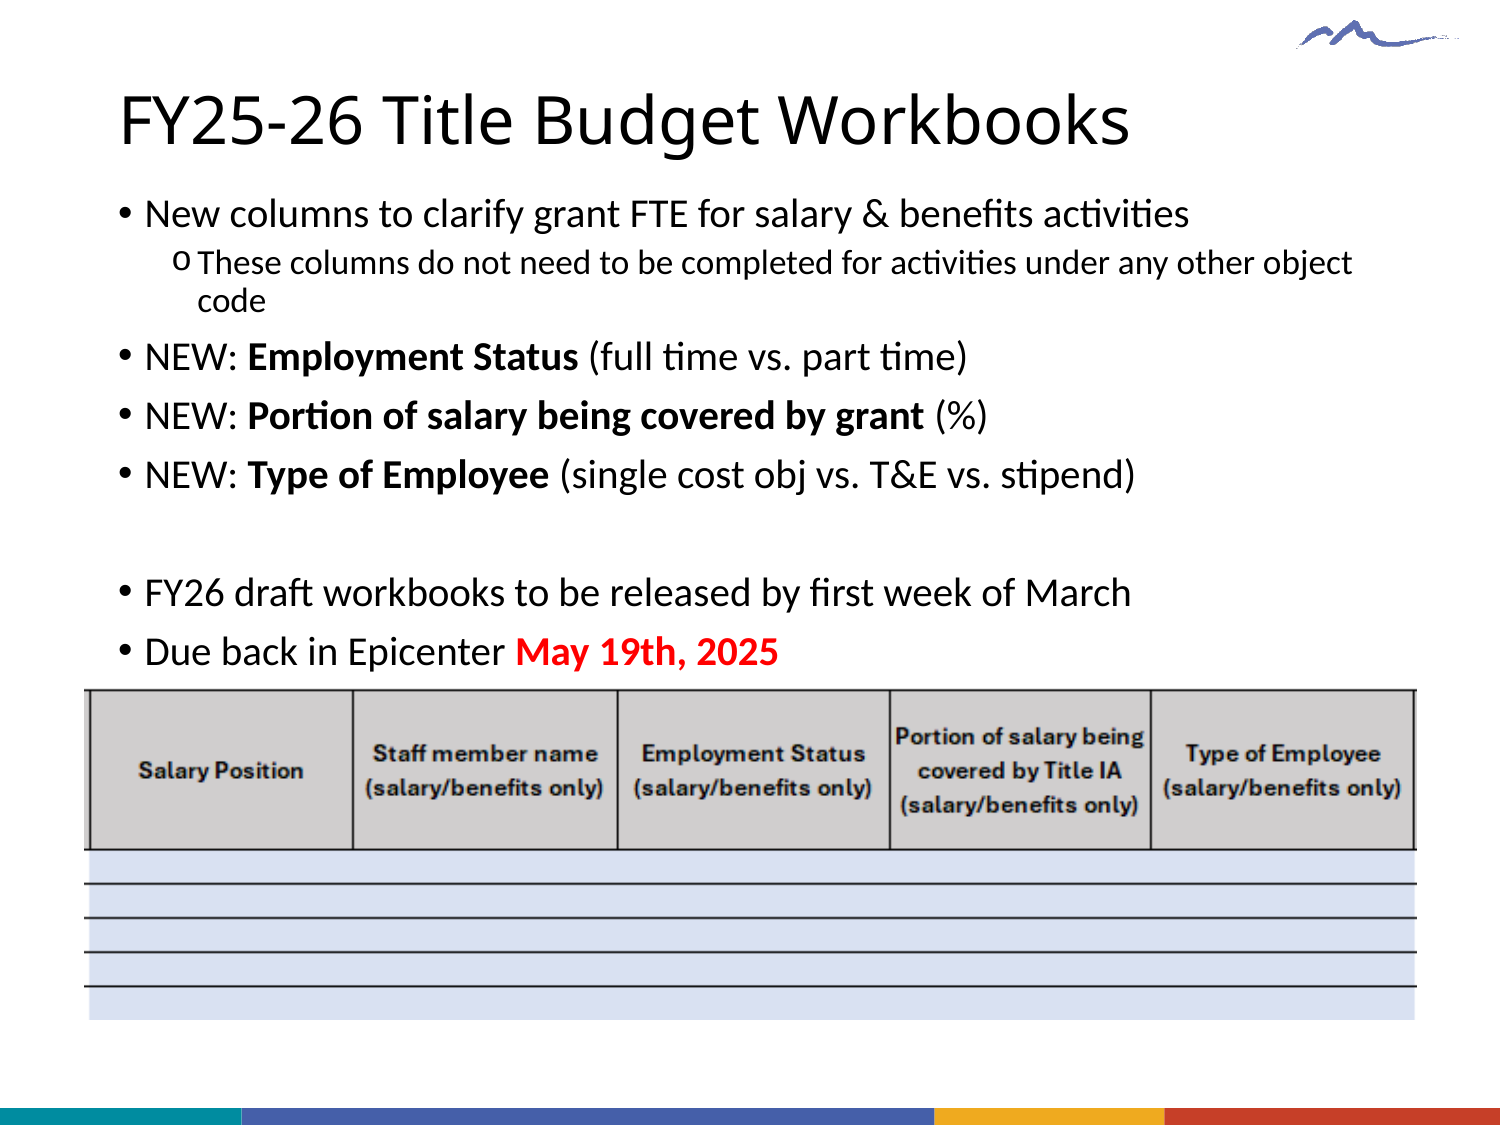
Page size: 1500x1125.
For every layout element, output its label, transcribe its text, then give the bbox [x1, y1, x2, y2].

picture [1296, 20, 1459, 49]
picture [84, 684, 1417, 1020]
title FY25-26 Title Budget Workbooks [103, 59, 1397, 184]
list New columns to clarify grant FTE for salary & benefits activities These columns do not need to be completed for activities under any other object code NEW: Employment Status (full time vs. part time) NEW: Portion of salary being covered by grant (%) NEW: Type of Employee (single cost obj vs. T&E vs. stipend) FY26 draft workbooks to be released by first week of March Due back in Epicenter May 19th, 2025 [103, 184, 1397, 684]
